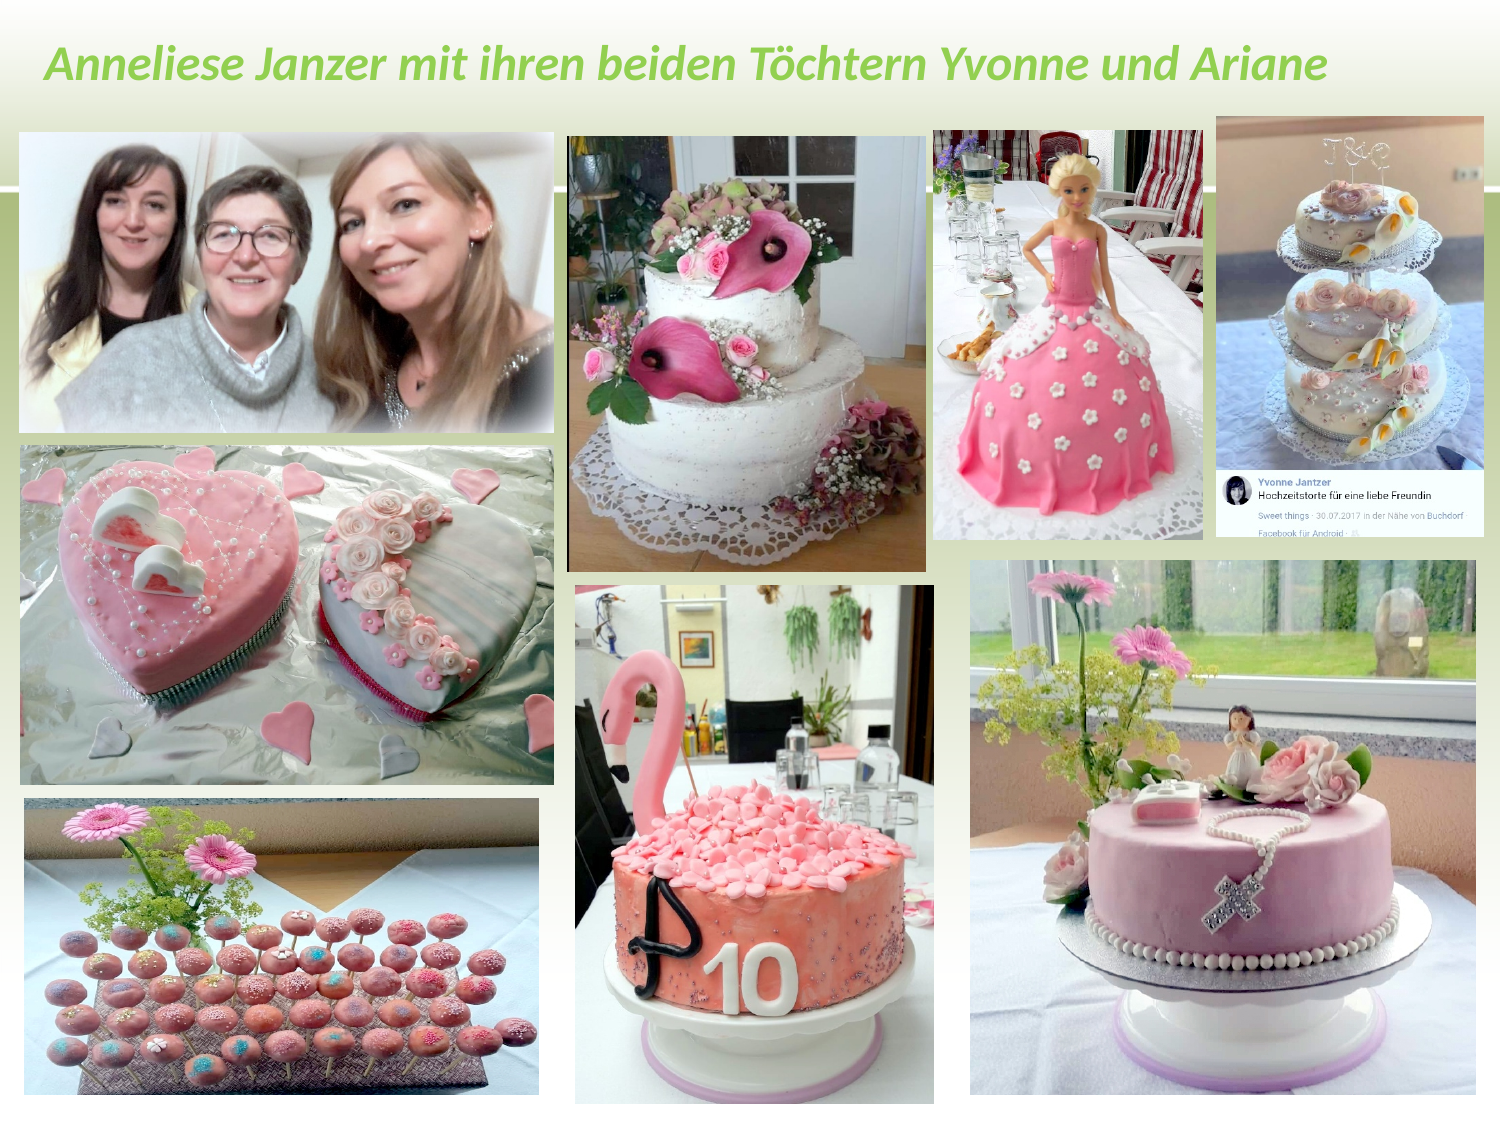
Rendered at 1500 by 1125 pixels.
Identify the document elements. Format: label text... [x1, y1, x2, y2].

picture [0, 0, 1500, 1125]
title Anneliese Janzer mit ihren beiden Töchtern Yvonne und Ariane [29, 30, 1476, 98]
